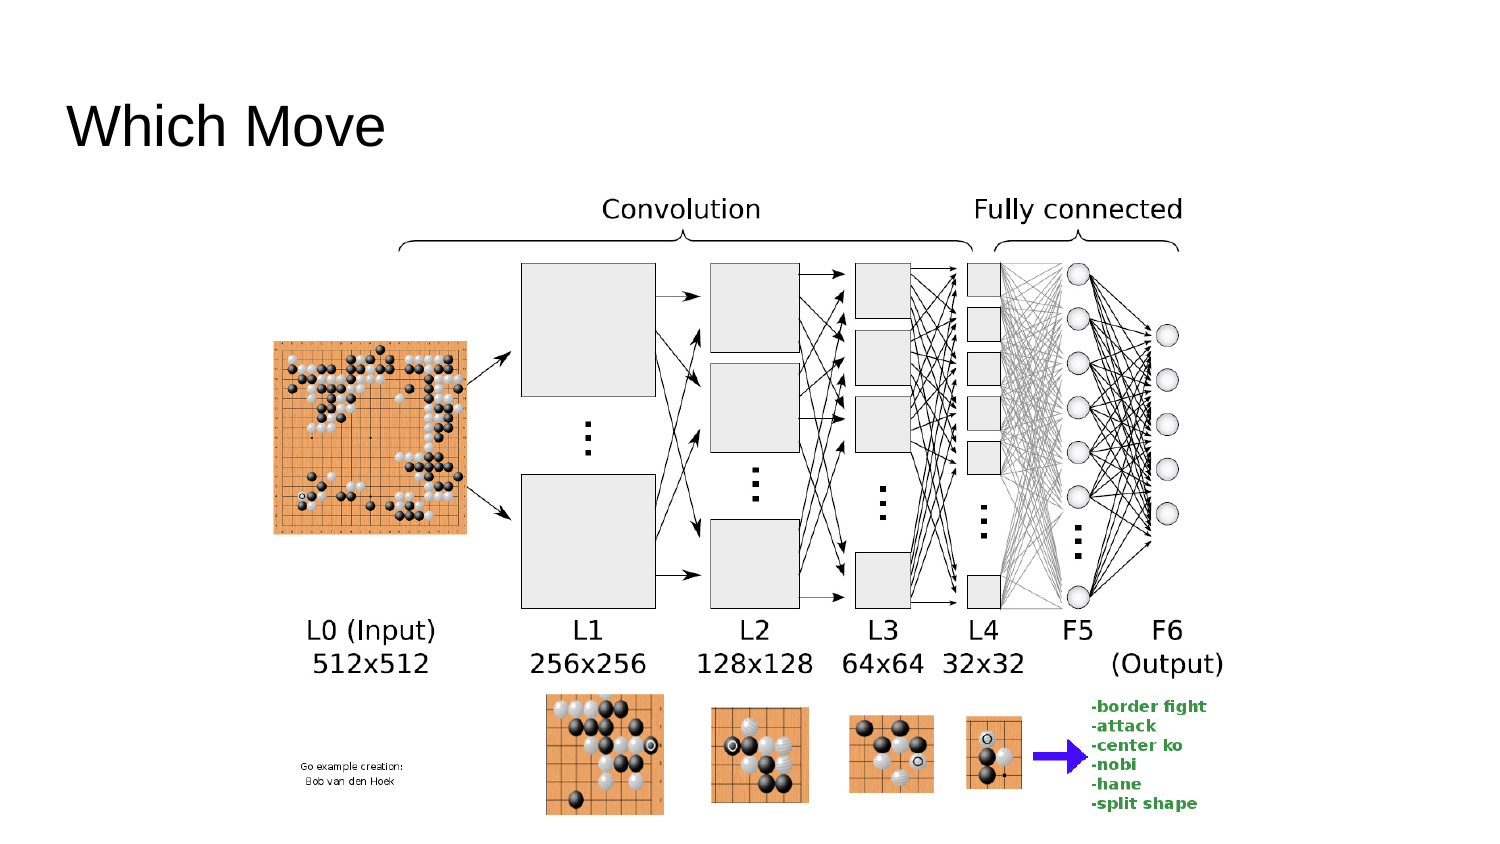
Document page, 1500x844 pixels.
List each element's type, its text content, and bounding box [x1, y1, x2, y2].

title Which Move [51, 72, 1449, 167]
picture [269, 188, 1231, 844]
